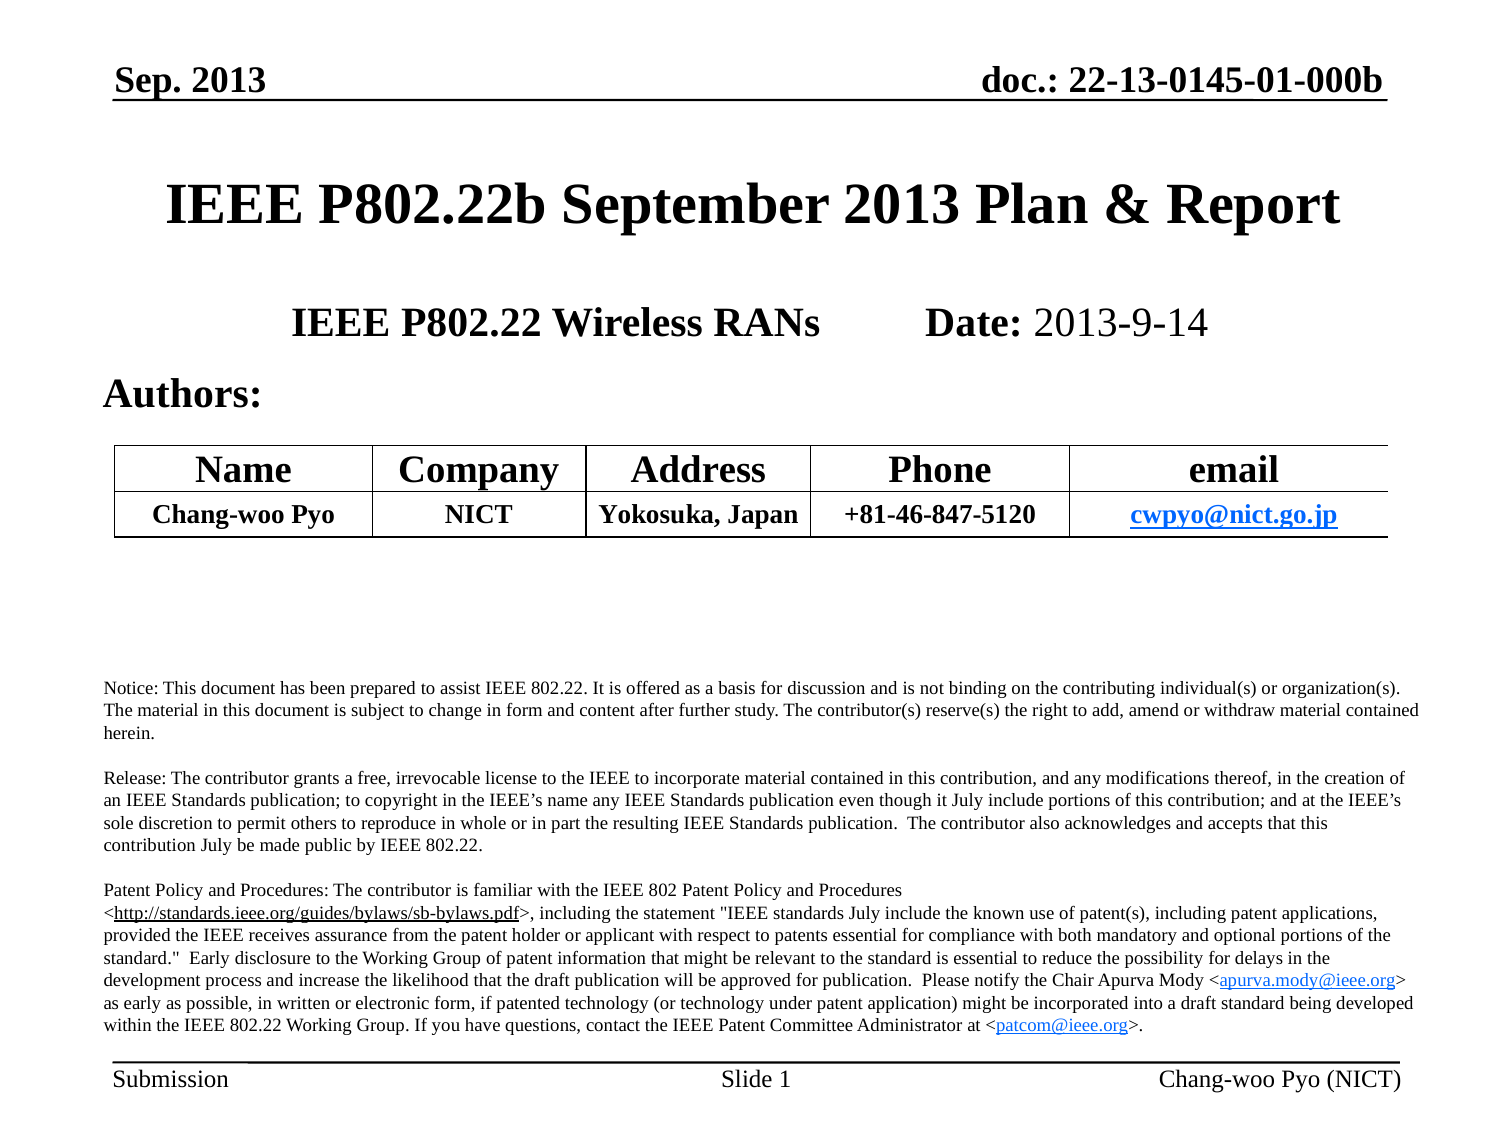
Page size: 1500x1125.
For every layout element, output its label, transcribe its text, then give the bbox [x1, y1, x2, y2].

title IEEE P802.22b September 2013 Plan & Report [53, 149, 1453, 250]
text_box Notice: This document has been prepared to assist IEEE 802.22. It is offered as a basis for discussion and is not binding on the contributing individual(s) or organization(s). The material in this document is subject to change in form and content after further study. The contributor(s) reserve(s) the right to add, amend or withdraw material contained herein. Release: The contributor grants a free, irrevocable license to the IEEE to incorporate material contained in this contribution, and any modifications thereof, in the creation of an IEEE Standards publication; to copyright in the IEEE’s name any IEEE Standards publication even though it July include portions of this contribution; and at the IEEE’s sole discretion to permit others to reproduce in whole or in part the resulting IEEE Standards publication. The contributor also acknowledges and accepts that this contribution July be made public by IEEE 802.22. Patent Policy and Procedures: The contributor is familiar with the IEEE 802 Patent Policy and Procedures <http://standards.ieee.org/guides/bylaws/sb-bylaws.pdf>, including the statement "IEEE standards July include the known use of patent(s), including patent applications, provided the IEEE receives assurance from the patent holder or applicant with respect to patents essential for compliance with both mandatory and optional portions of the standard." Early disclosure to the Working Group of patent information that might be relevant to the standard is essential to reduce the possibility for delays in the development process and increase the likelihood that the draft publication will be approved for publication. Please notify the Chair Apurva Mody <apurva.mody@ieee.org> as early as possible, in written or electronic form, if patented technology (or technology under patent application) might be incorporated into a draft standard being developed within the IEEE 802.22 Working Group. If you have questions, contact the IEEE Patent Committee Administrator at <patcom@ieee.org>. [88, 667, 1437, 1044]
text_box IEEE P802.22 Wireless RANs Date: 2013-9-14 [112, 287, 1388, 350]
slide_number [114, 54, 270, 101]
footer Chang-woo Pyo (NICT) [1155, 1061, 1402, 1093]
slide_number Slide 1 [712, 1061, 800, 1093]
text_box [100, 444, 1389, 561]
text_box Authors: [87, 358, 325, 421]
